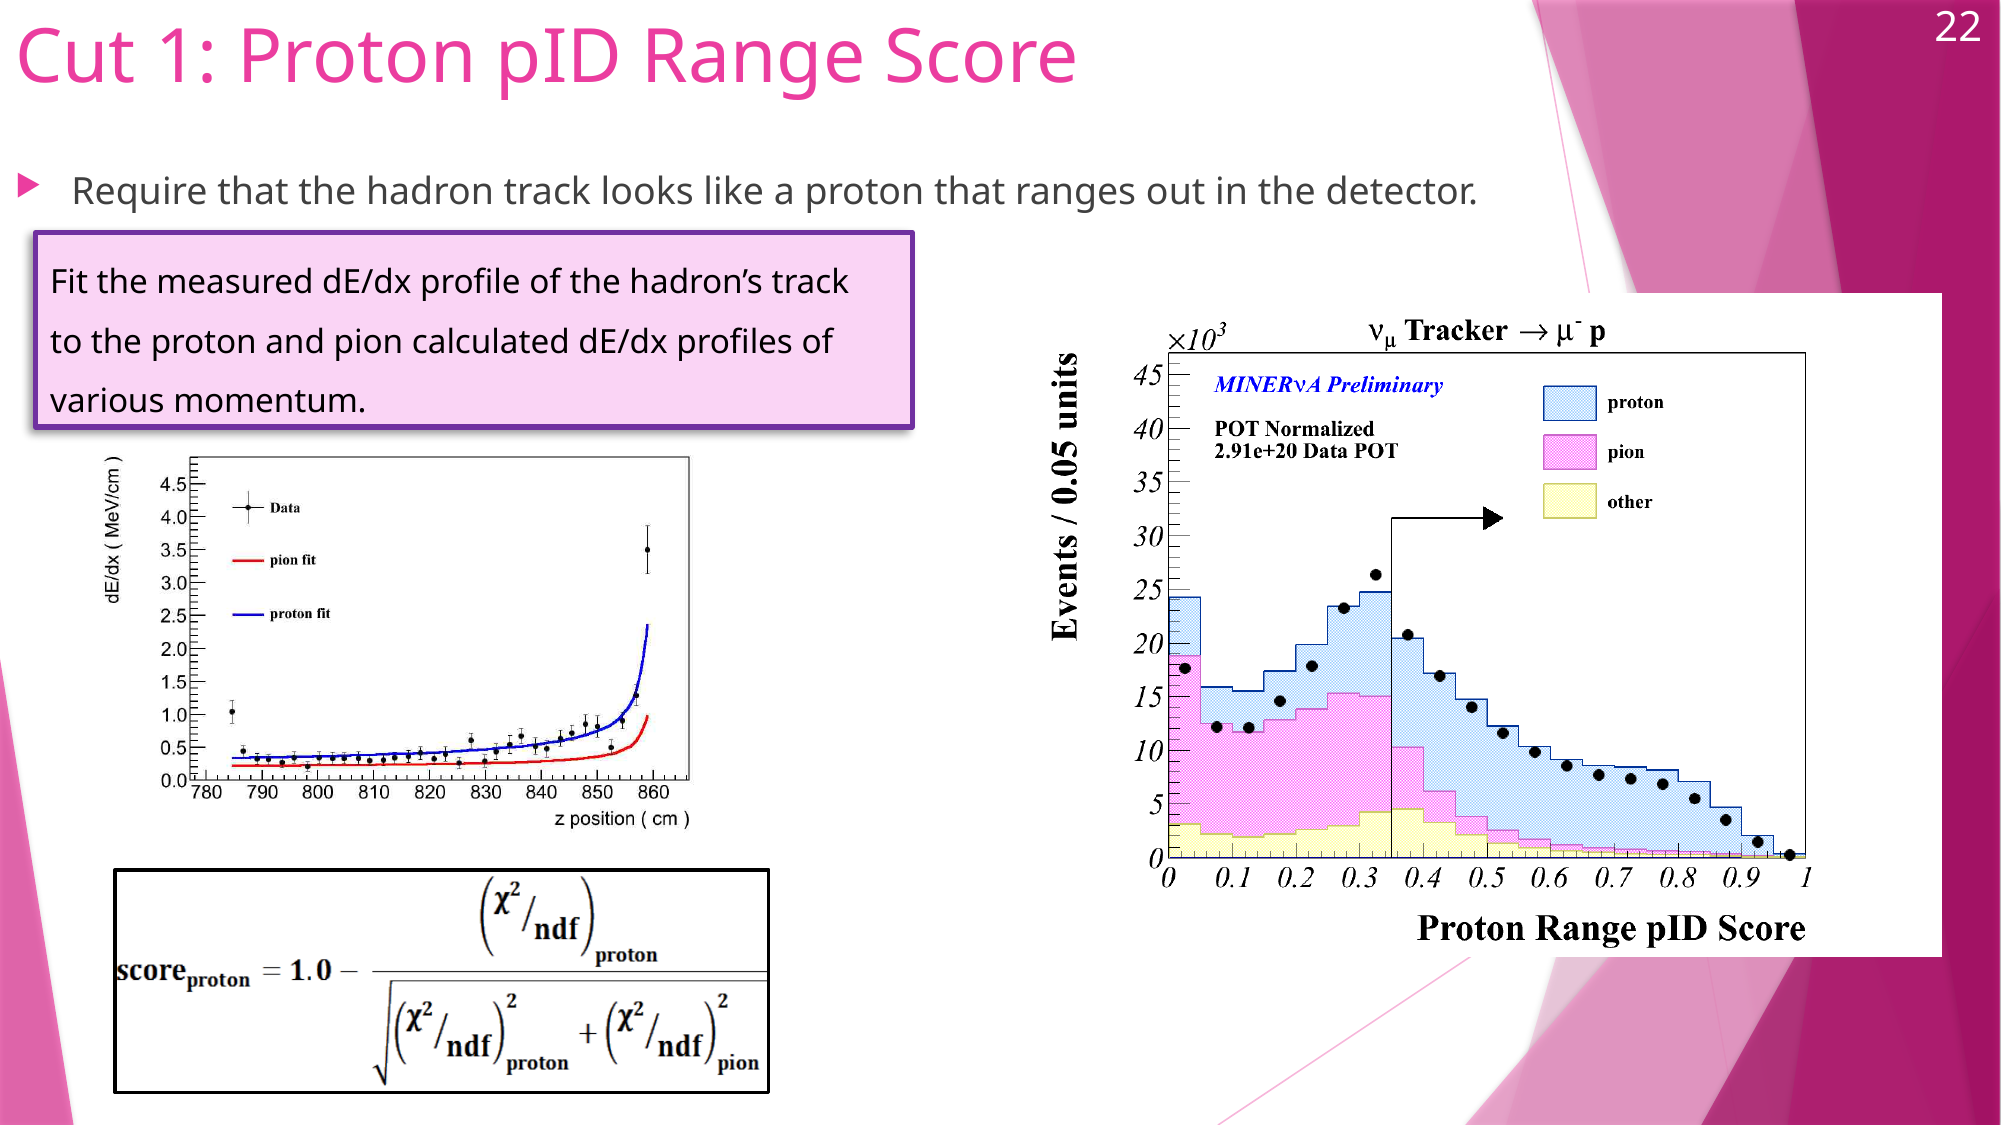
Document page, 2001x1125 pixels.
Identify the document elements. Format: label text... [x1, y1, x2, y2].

picture [1031, 292, 1942, 957]
slide_number 22 [1885, 0, 1998, 59]
picture [82, 388, 796, 849]
text_box Fit the measured dE/dx profile of the hadron’s track to the proton and pion calculated dE/dx profiles of various momentum. [35, 232, 913, 427]
title Cut 1: Proton pID Range Score [0, 0, 1411, 159]
list Require that the hadron track looks like a proton that ranges out in the detector. [0, 159, 1679, 797]
picture [116, 871, 768, 1092]
